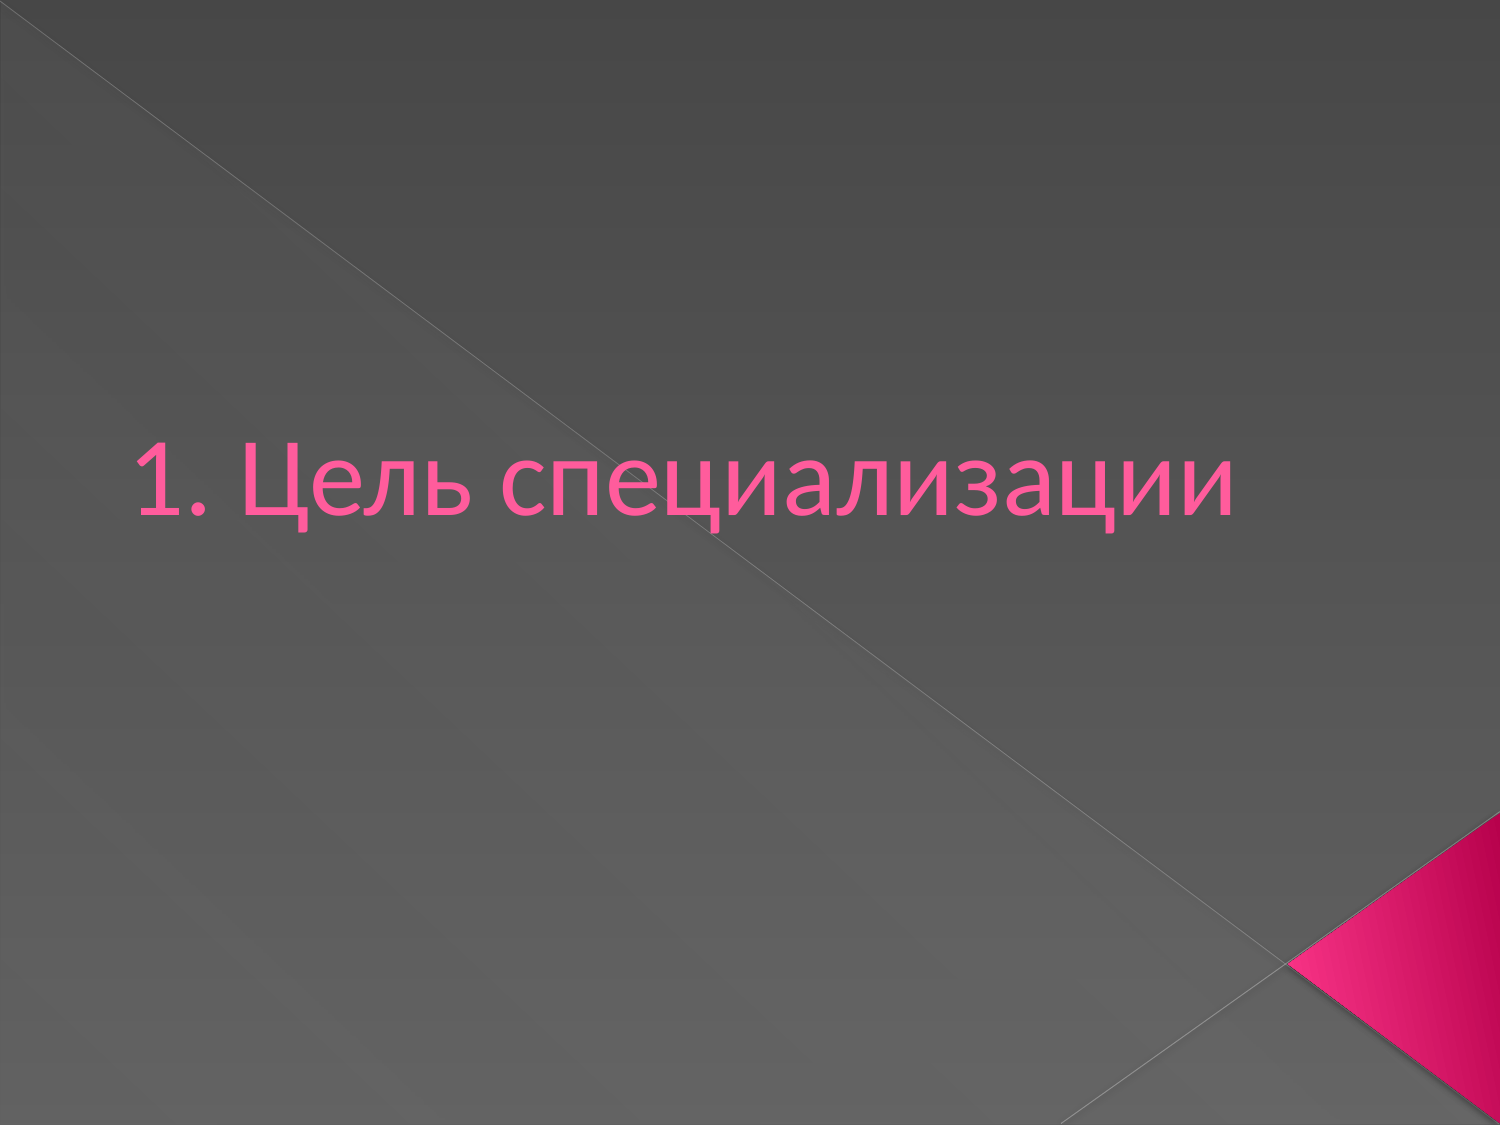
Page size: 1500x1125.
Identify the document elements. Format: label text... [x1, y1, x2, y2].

title 1. Цель специализации [112, 349, 1388, 591]
